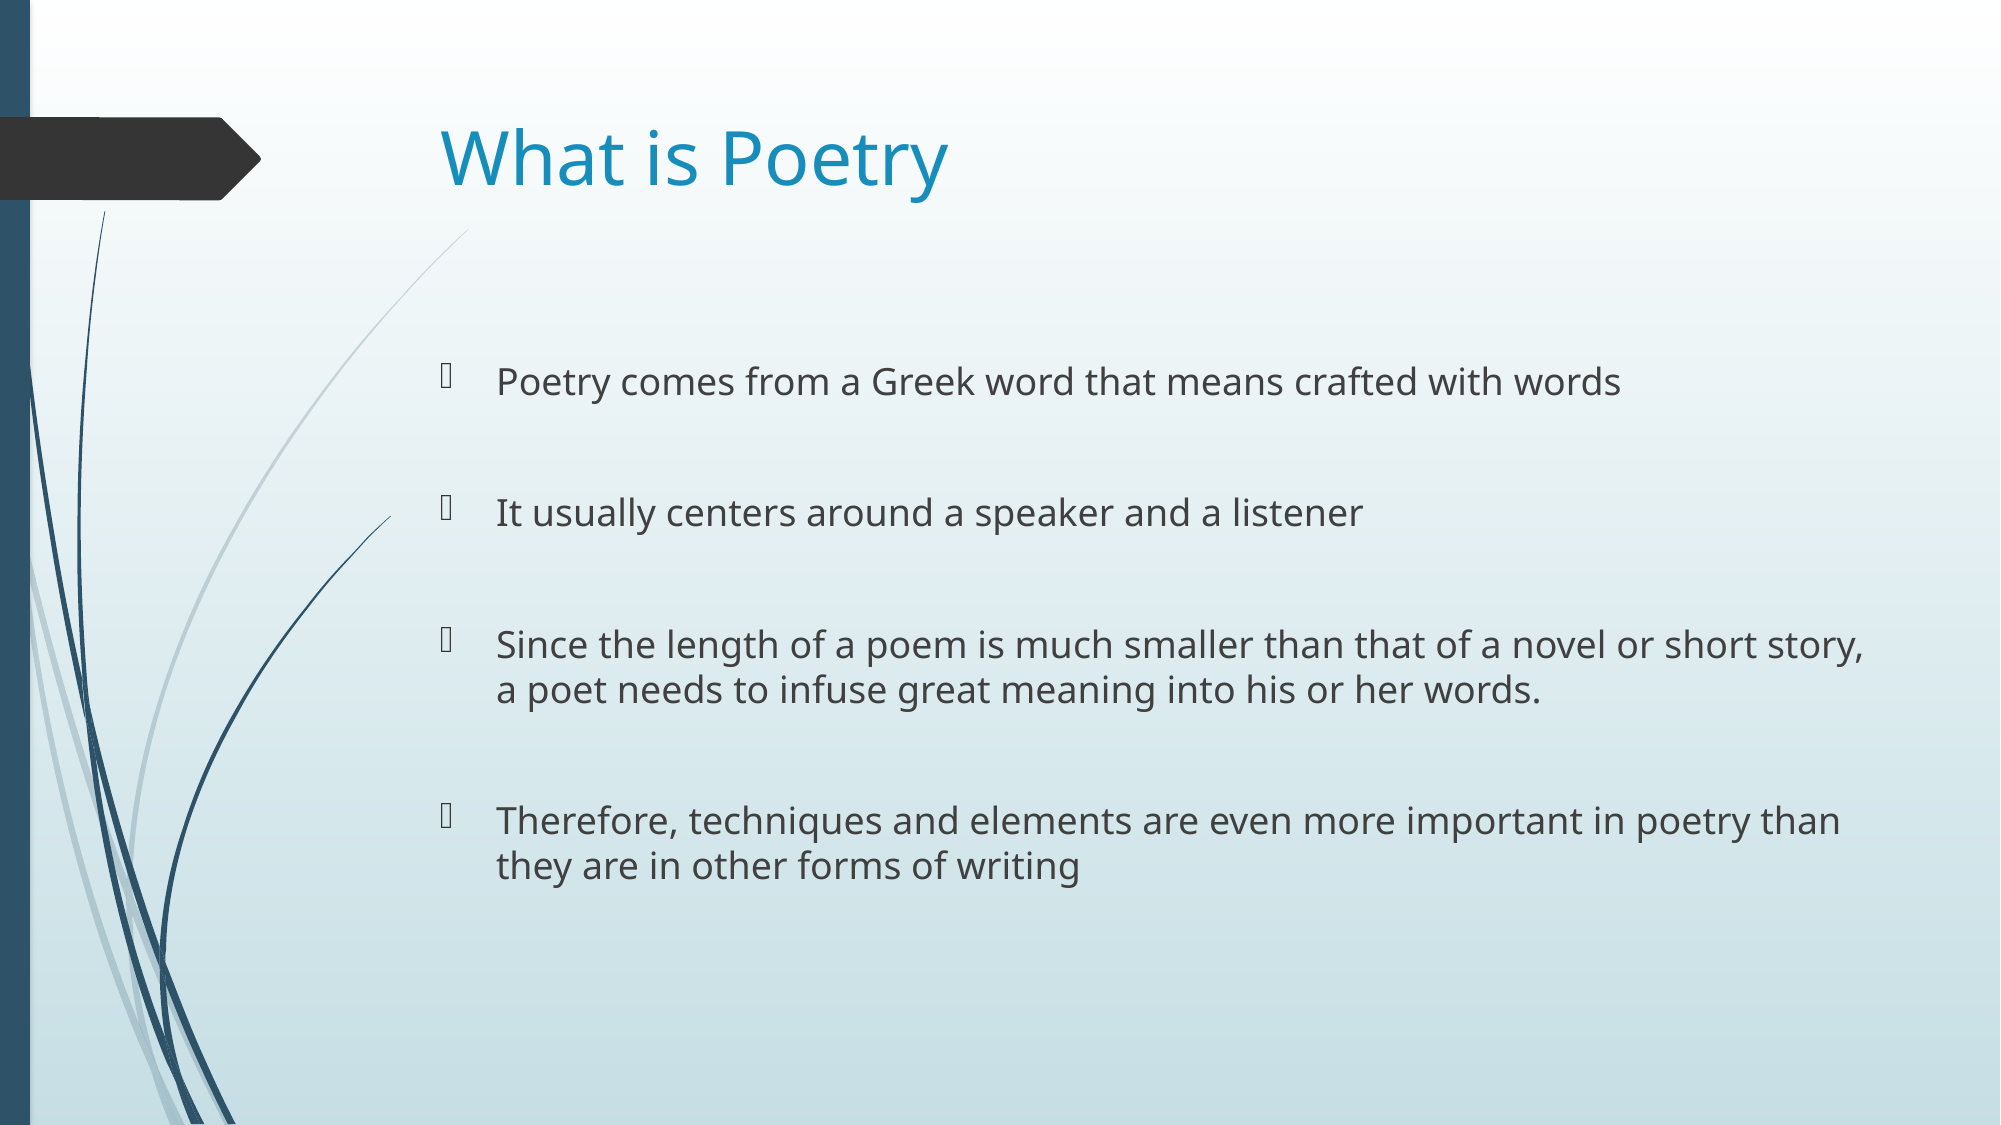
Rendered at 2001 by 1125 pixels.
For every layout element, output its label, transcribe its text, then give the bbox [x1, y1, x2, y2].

title What is Poetry [425, 102, 1888, 313]
list Poetry comes from a Greek word that means crafted with words It usually centers around a speaker and a listener Since the length of a poem is much smaller than that of a novel or short story, a poet needs to infuse great meaning into his or her words. Therefore, techniques and elements are even more important in poetry than they are in other forms of writing [424, 350, 1888, 970]
